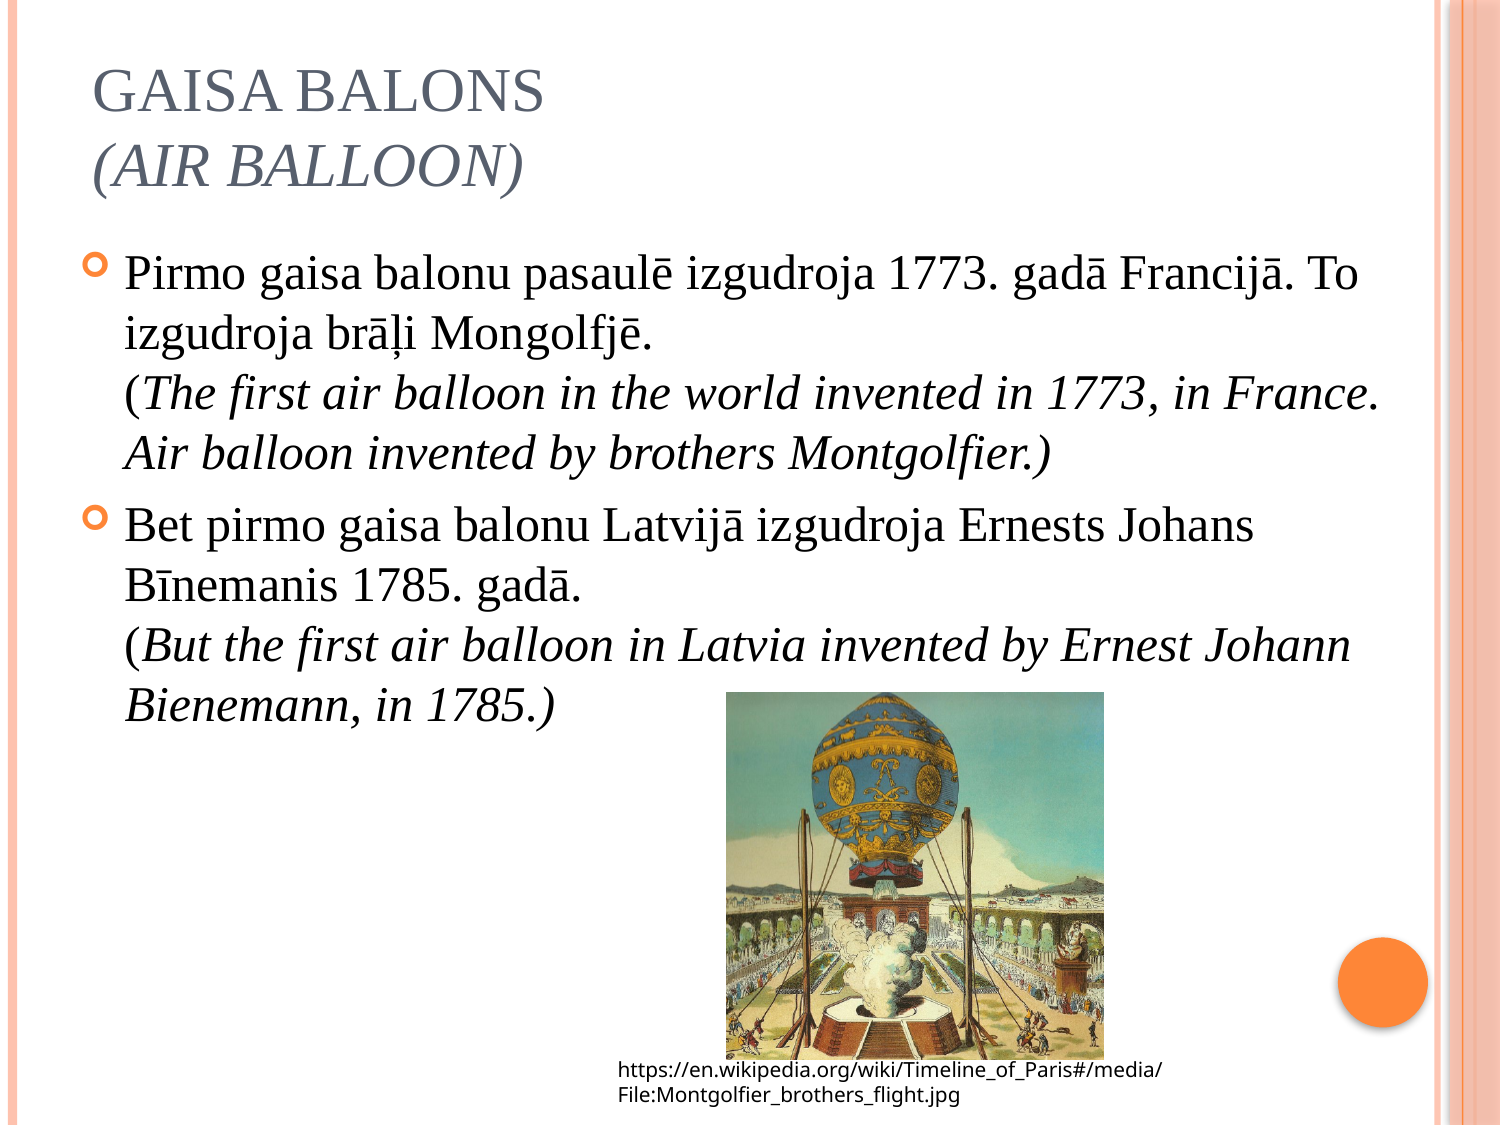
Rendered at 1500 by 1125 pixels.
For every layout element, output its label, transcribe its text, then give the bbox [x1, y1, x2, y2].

list Pirmo gaisa balonu pasaulē izgudroja 1773. gadā Francijā. To izgudroja brāļi Mongolfjē. (The first air balloon in the world invented in 1773, in France. Air balloon invented by brothers Montgolfier.) Bet pirmo gaisa balonu Latvijā izgudroja Ernests Johans Bīnemanis 1785. gadā. (But the first air balloon in Latvia invented by Ernest Johann Bienemann, in 1785.) [64, 231, 1415, 975]
title Gaisa balons (air balloon) [78, 19, 1428, 207]
picture [725, 691, 1104, 1061]
text_box https://en.wikipedia.org/wiki/Timeline_of_Paris#/media/File:Montgolfier_brothers_flight.jpg [602, 1049, 1217, 1114]
